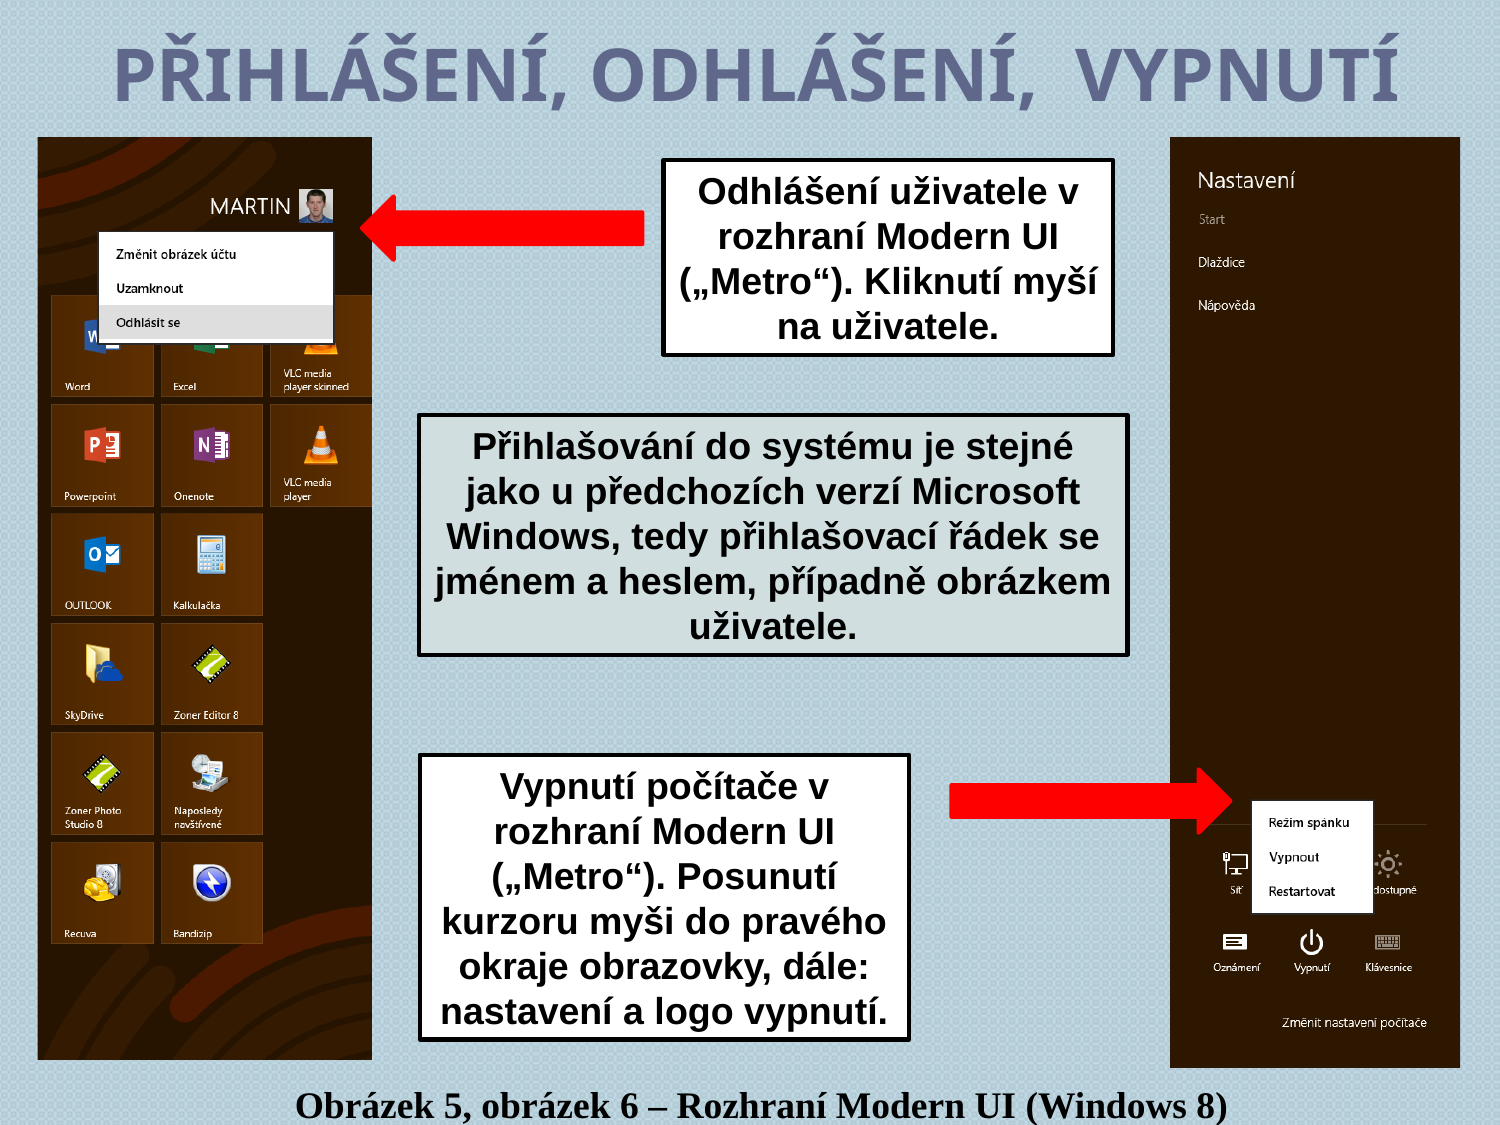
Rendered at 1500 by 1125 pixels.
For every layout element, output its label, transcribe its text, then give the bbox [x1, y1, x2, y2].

text_box Odhlášení uživatele v rozhraní Modern UI („Metro“). Kliknutí myší na uživatele. [661, 158, 1115, 357]
text_box Přihlašování do systému je stejné jako u předchozích verzí Microsoft Windows, tedy přihlašovací řádek se jménem a heslem, případně obrázkem uživatele. [417, 413, 1130, 657]
picture [37, 136, 373, 1061]
text_box Obrázek 5, obrázek 6 – Rozhraní Modern UI (Windows 8) [279, 1073, 1249, 1125]
text_box [380, 194, 645, 262]
text_box Vypnutí počítače v rozhraní Modern UI („Metro“). Posunutí kurzoru myši do pravého okraje obrazovky, dále: nastavení a logo vypnutí. [418, 753, 911, 1042]
title Přihlášení, odhlášení, vypnutí [64, 21, 1447, 124]
picture [1169, 137, 1461, 1068]
text_box [949, 783, 1162, 819]
